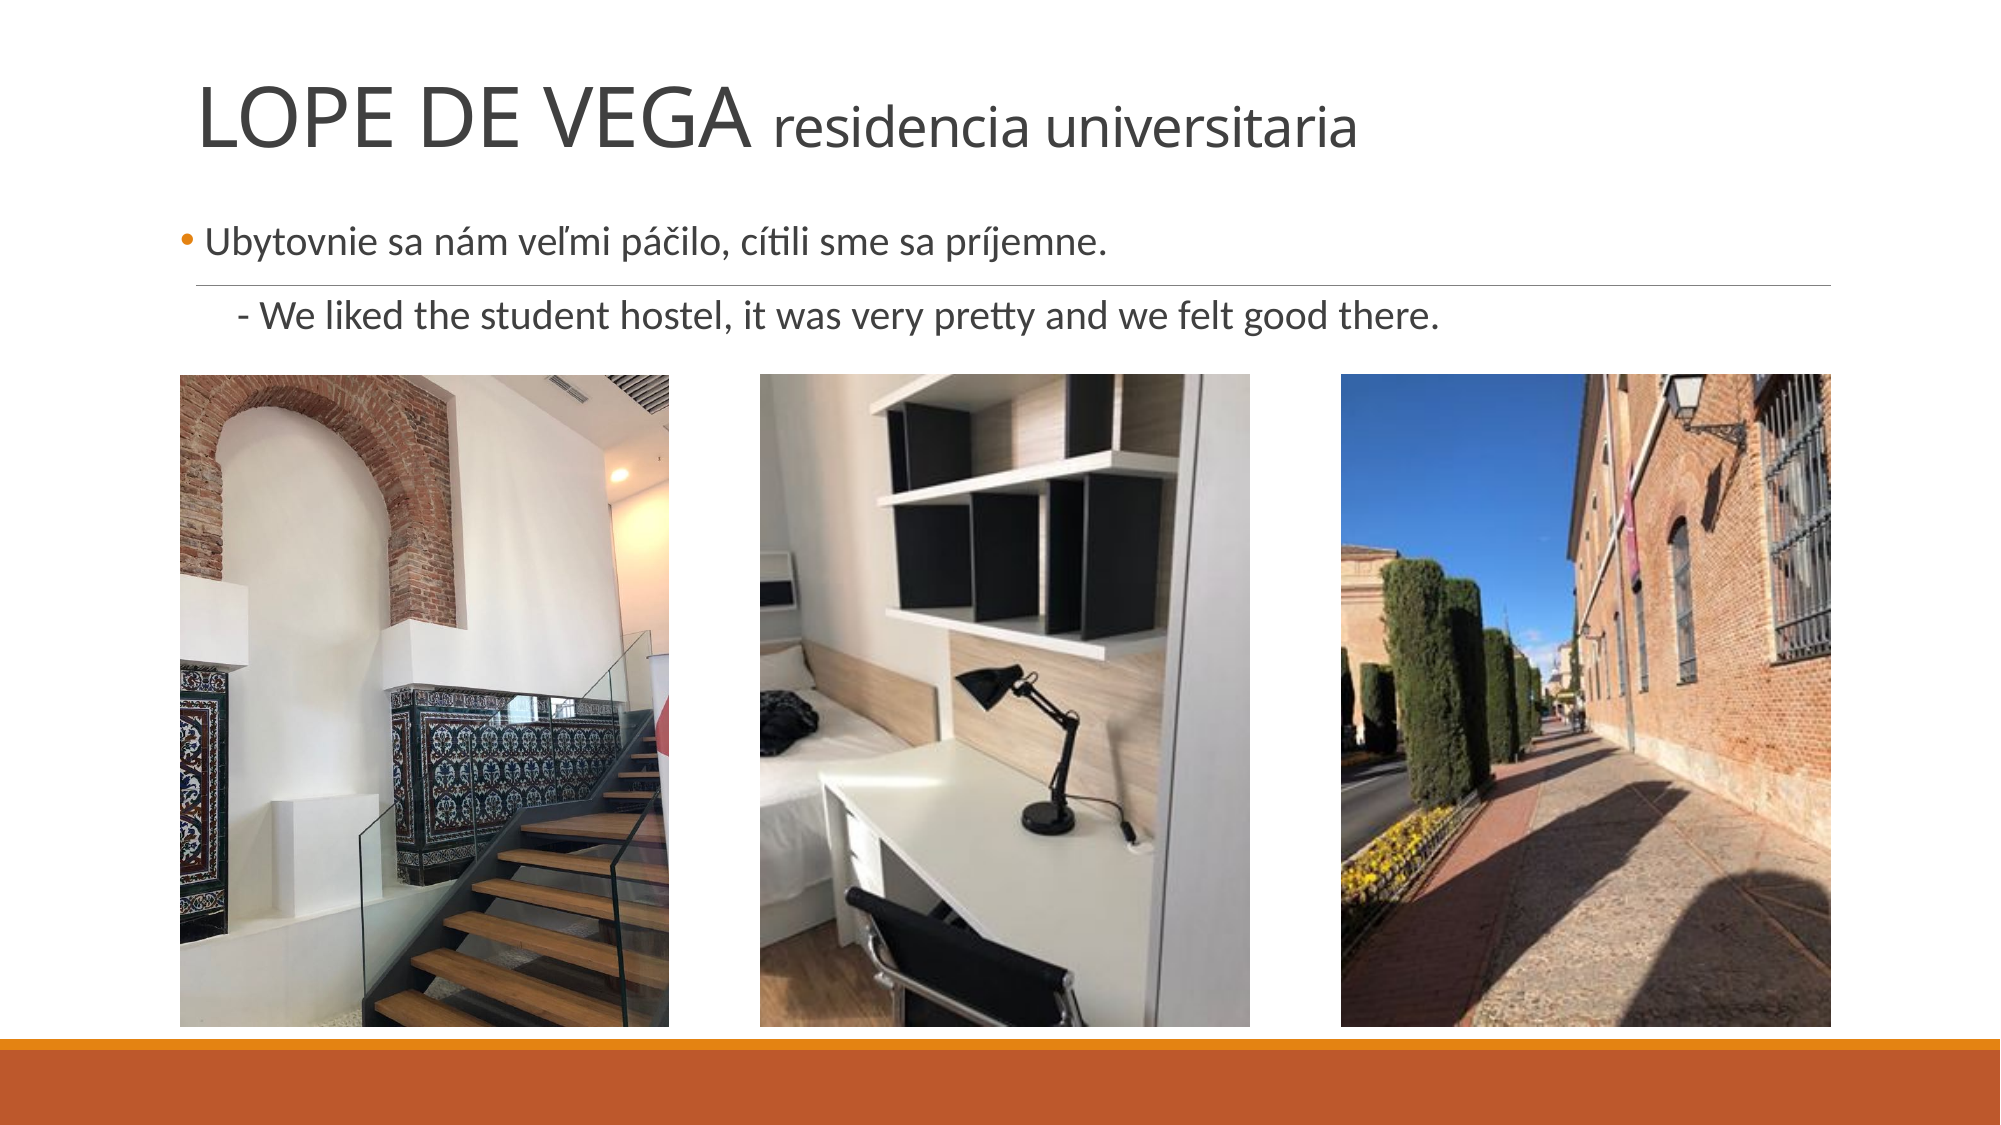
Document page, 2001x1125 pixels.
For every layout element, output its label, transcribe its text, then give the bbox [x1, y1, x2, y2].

picture [1340, 373, 1832, 1028]
picture [759, 373, 1251, 1028]
list Ubytovnie sa nám veľmi páčilo, cítili sme sa príjemne. - We liked the student hostel, it was very pretty and we felt good there. [180, 211, 1830, 963]
picture [179, 374, 670, 1028]
title LOPE DE VEGA residencia universitaria [180, 70, 1830, 172]
